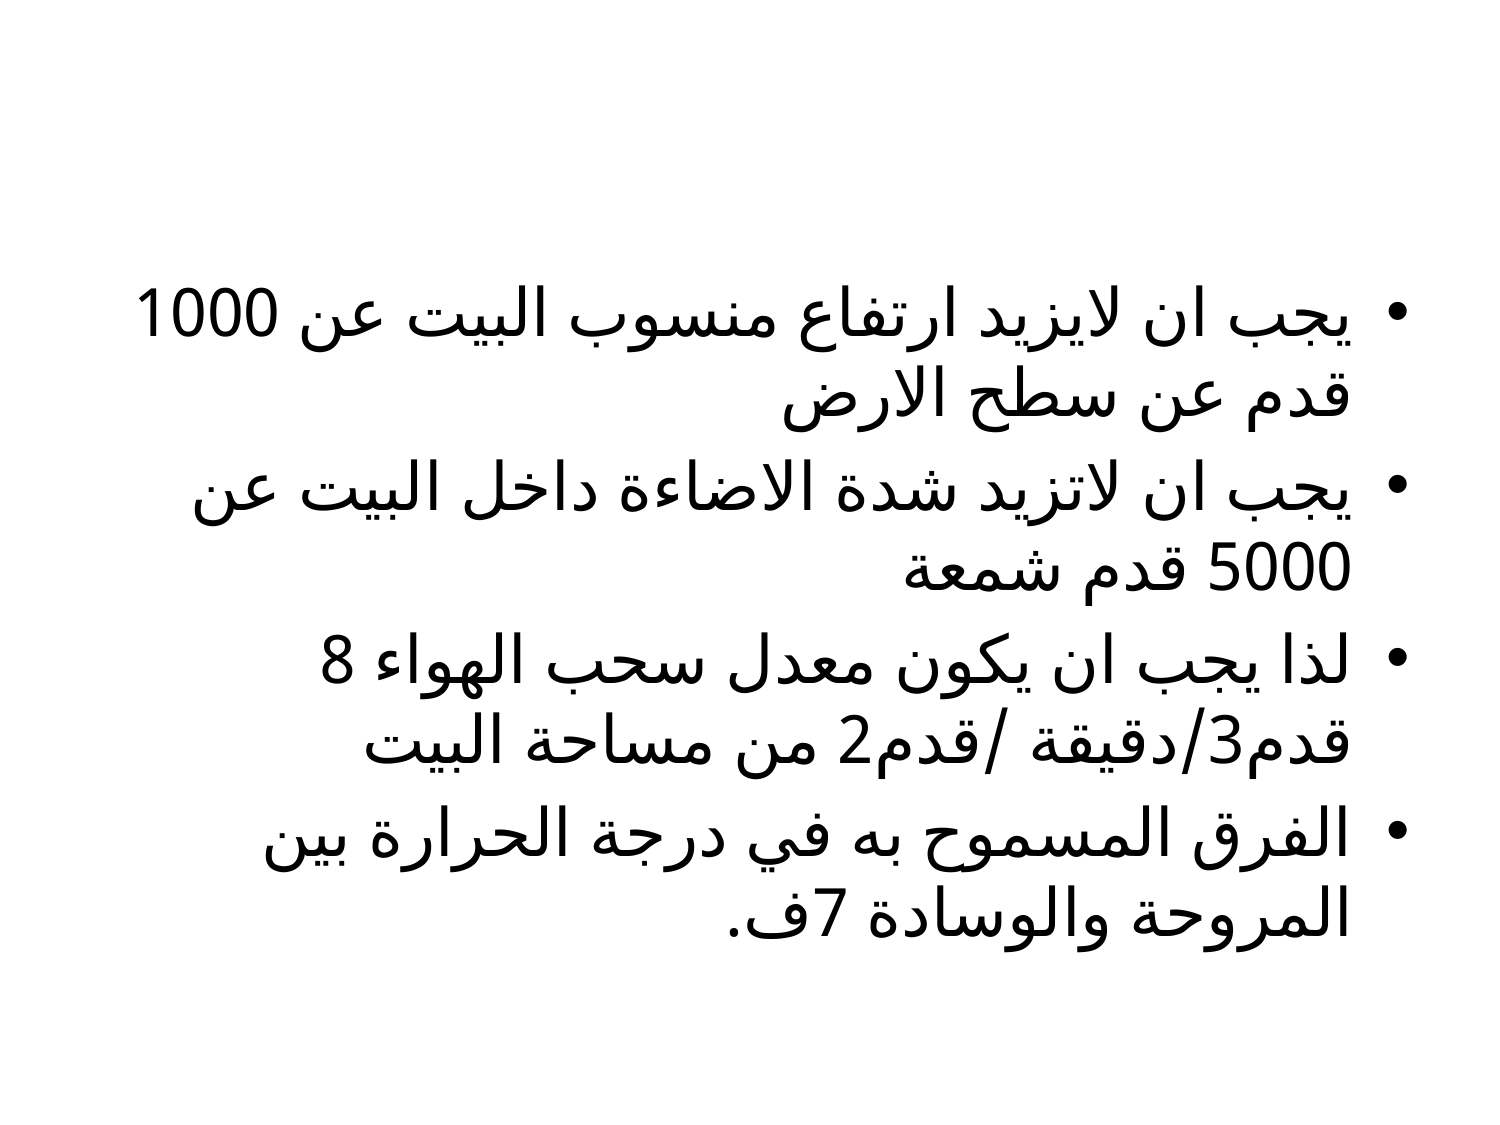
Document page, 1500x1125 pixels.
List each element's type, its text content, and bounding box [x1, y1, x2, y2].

list يجب ان لايزيد ارتفاع منسوب البيت عن 1000 قدم عن سطح الارض يجب ان لاتزيد شدة الاضاءة داخل البيت عن 5000 قدم شمعة لذا يجب ان يكون معدل سحب الهواء 8 قدم3/دقيقة /قدم2 من مساحة البيت الفرق المسموح به في درجة الحرارة بين المروحة والوسادة 7ف. [75, 262, 1425, 1005]
